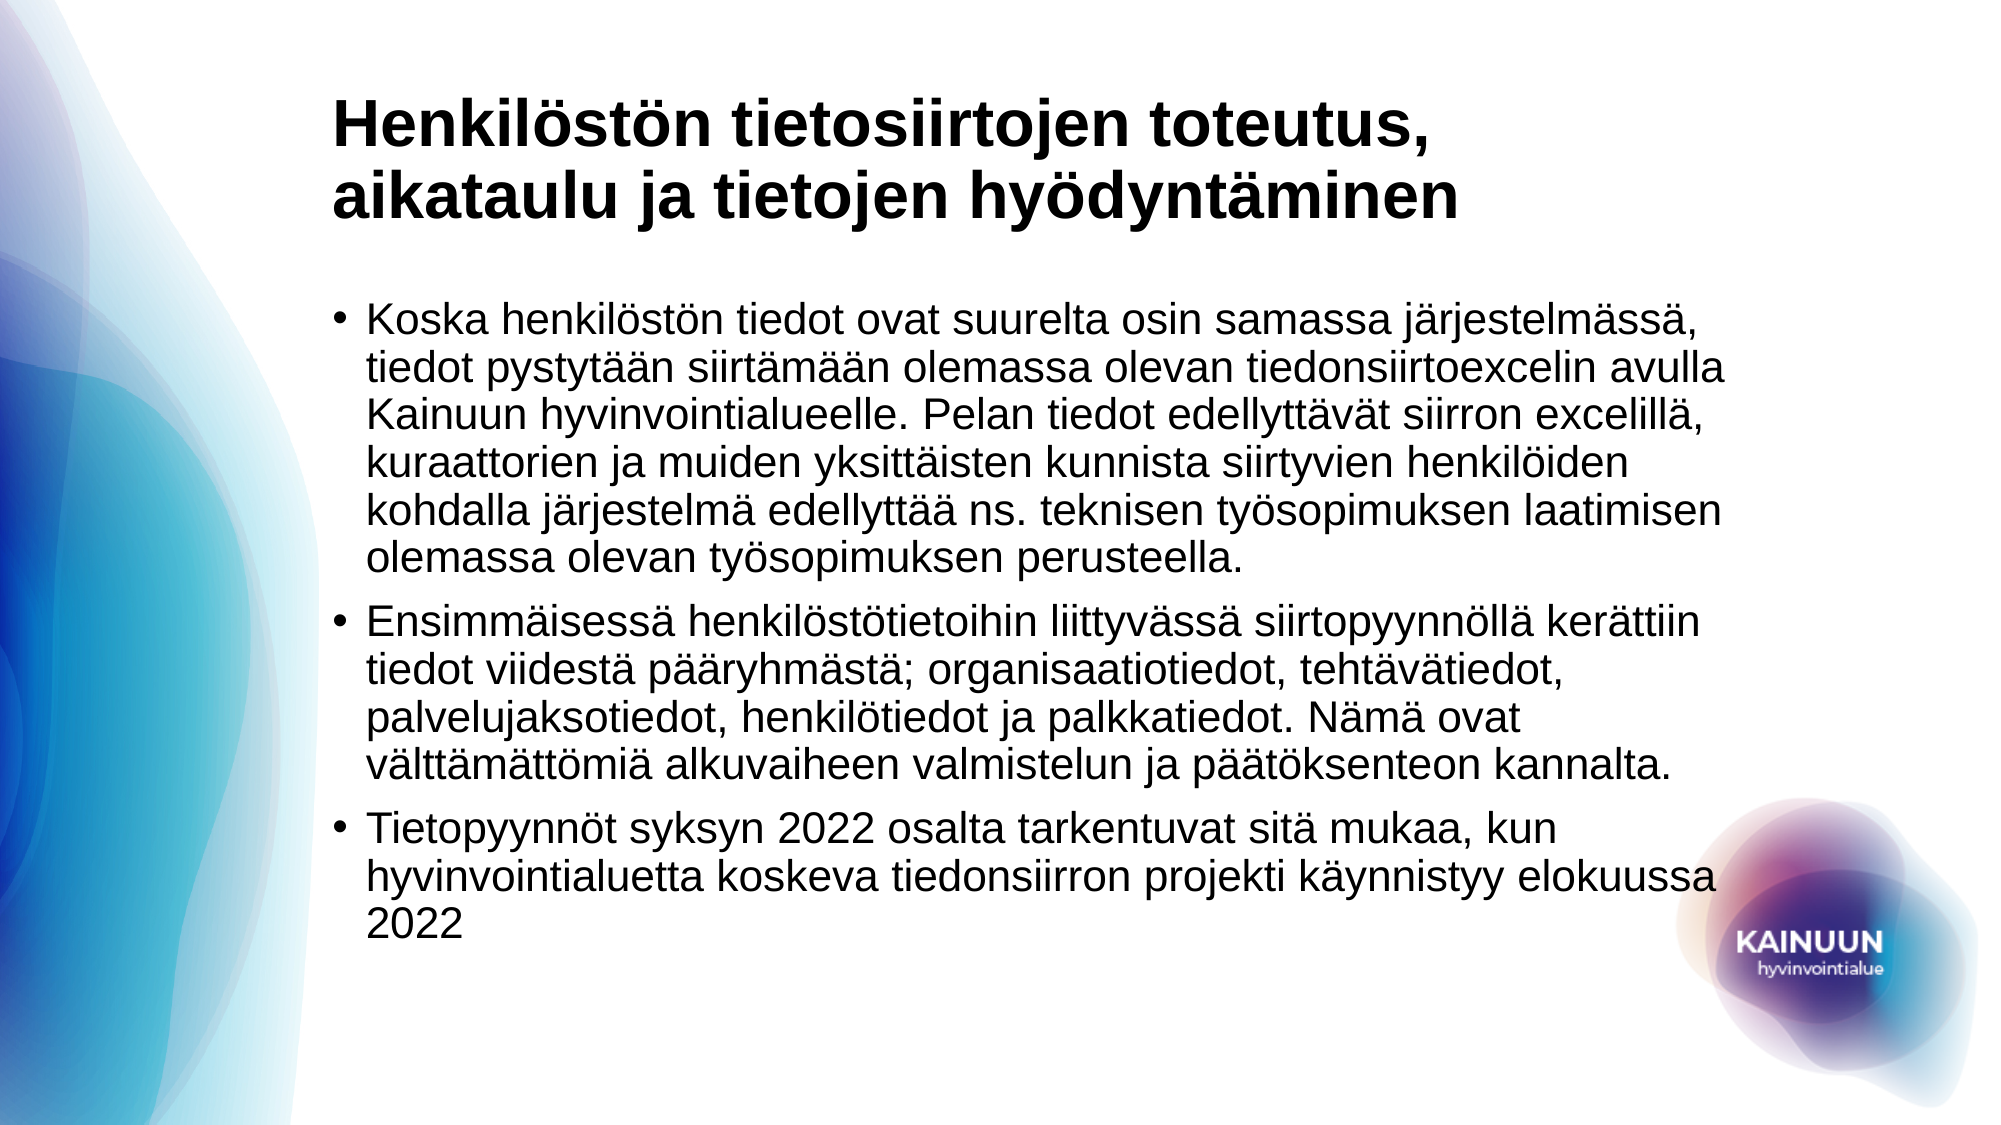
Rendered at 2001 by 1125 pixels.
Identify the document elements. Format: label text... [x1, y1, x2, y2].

title Henkilöstön tietosiirtojen toteutus, aikataulu ja tietojen hyödyntäminen [317, 52, 1601, 271]
picture [1672, 796, 1985, 1110]
picture [0, 0, 319, 1125]
list Koska henkilöstön tiedot ovat suurelta osin samassa järjestelmässä, tiedot pystytään siirtämään olemassa olevan tiedonsiirtoexcelin avulla Kainuun hyvinvointialueelle. Pelan tiedot edellyttävät siirron excelillä, kuraattorien ja muiden yksittäisten kunnista siirtyvien henkilöiden kohdalla järjestelmä edellyttää ns. teknisen työsopimuksen laatimisen olemassa olevan työsopimuksen perusteella. Ensimmäisessä henkilöstötietoihin liittyvässä siirtopyynnöllä kerättiin tiedot viidestä pääryhmästä; organisaatiotiedot, tehtävätiedot, palvelujaksotiedot, henkilötiedot ja palkkatiedot. Nämä ovat välttämättömiä alkuvaiheen valmistelun ja päätöksenteon kannalta. Tietopyynnöt syksyn 2022 osalta tarkentuvat sitä mukaa, kun hyvinvointialuetta koskeva tiedonsiirron projekti käynnistyy elokuussa 2022 [317, 288, 1743, 1003]
